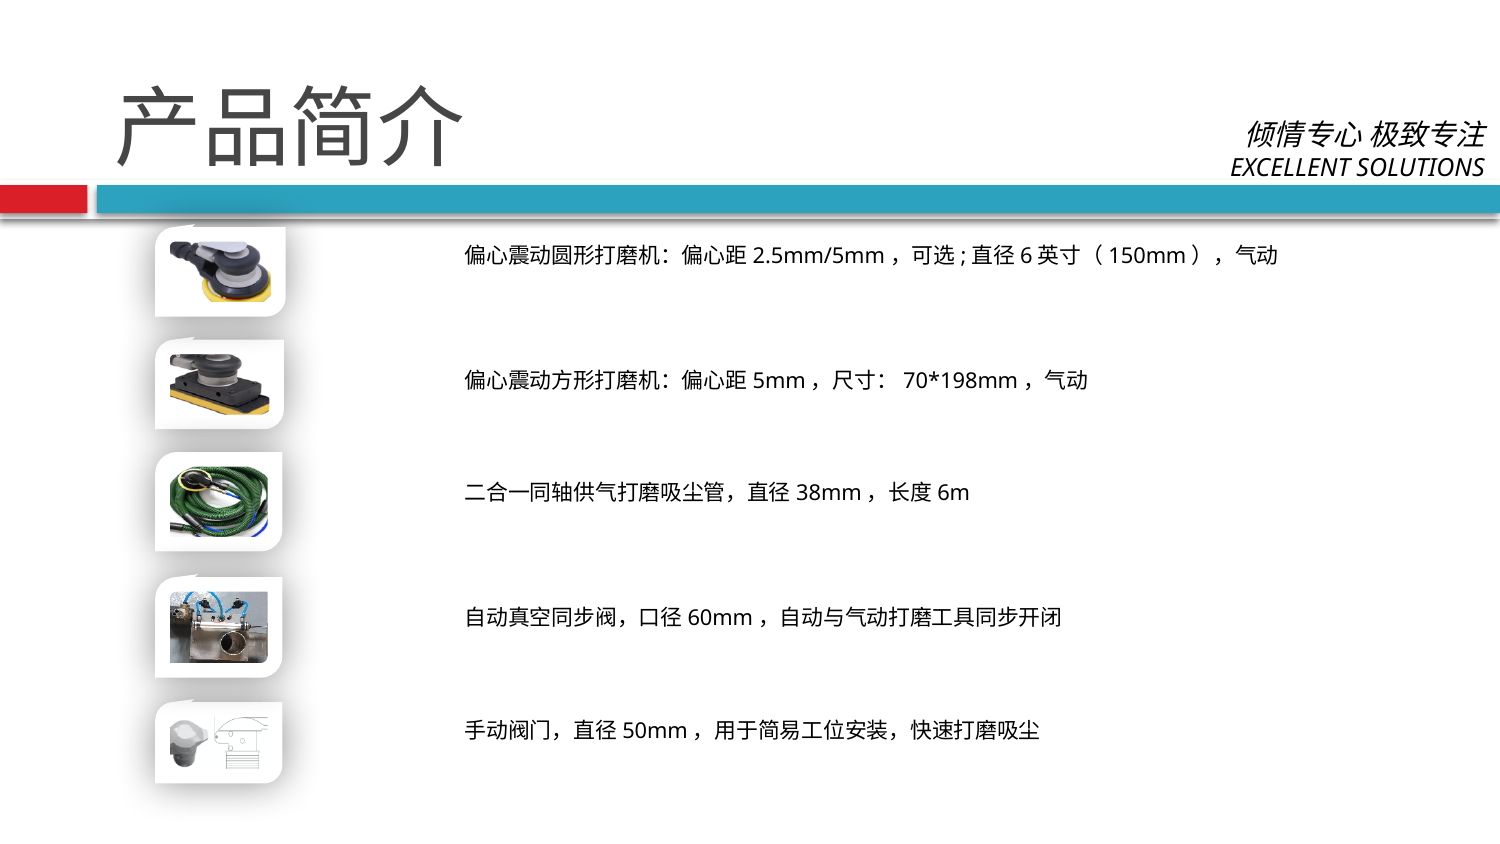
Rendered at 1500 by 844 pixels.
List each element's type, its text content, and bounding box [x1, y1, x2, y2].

text_box 偏心震动圆形打磨机：偏心距2.5mm/5mm，可选;直径6英寸（150mm），气动 [450, 234, 1304, 276]
picture [162, 234, 279, 310]
picture [162, 584, 276, 671]
picture [162, 459, 276, 545]
text_box 自动真空同步阀，口径60mm，自动与气动打磨工具同步开闭 [449, 596, 1387, 638]
picture [162, 708, 276, 777]
title 产品简介 [99, 19, 1438, 185]
picture [162, 346, 277, 423]
text_box 手动阀门，直径50mm，用于简易工位安装，快速打磨吸尘 [450, 709, 1359, 751]
text_box 二合一同轴供气打磨吸尘管，直径38mm，长度6m [449, 471, 1263, 513]
text_box 偏心震动方形打磨机：偏心距5mm，尺寸：70*198mm，气动 [450, 358, 1250, 400]
